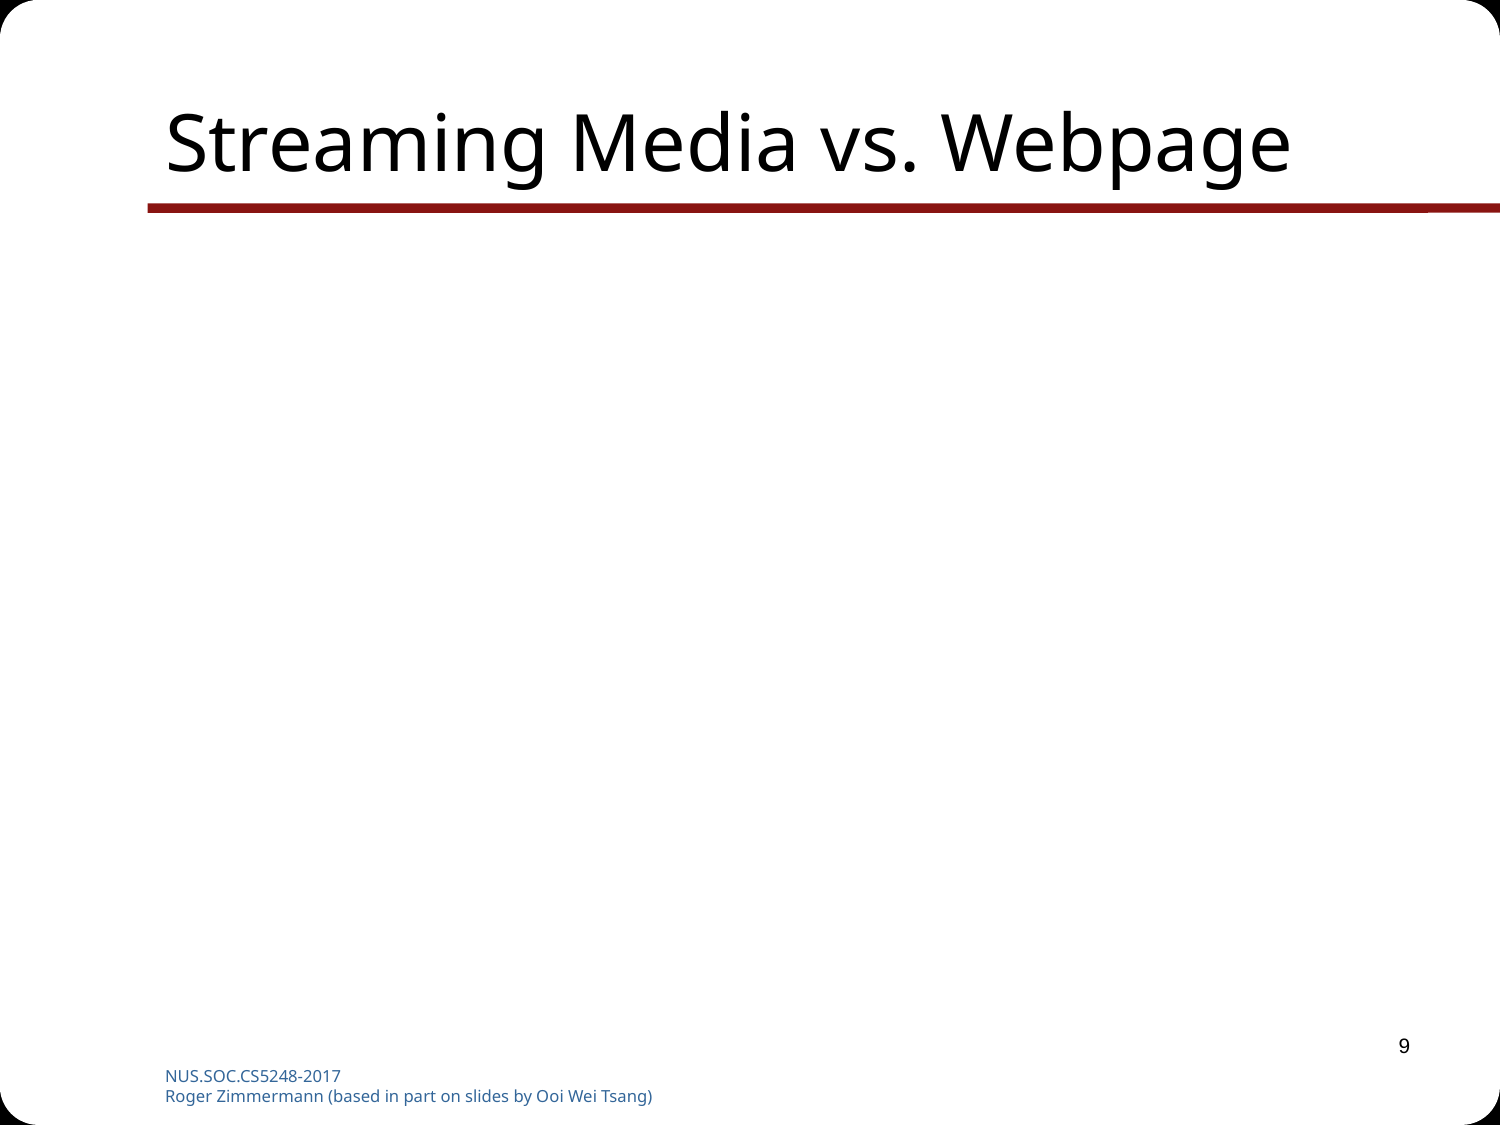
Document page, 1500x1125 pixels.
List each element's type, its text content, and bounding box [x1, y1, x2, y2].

slide_number 9 [1112, 1024, 1426, 1101]
slide_number NUS.SOC.CS5248-2017 Roger Zimmermann (based in part on slides by Ooi Wei Tsang) [149, 1058, 549, 1101]
footer [549, 1024, 1038, 1101]
title Streaming Media vs. Webpage [149, 45, 1426, 234]
